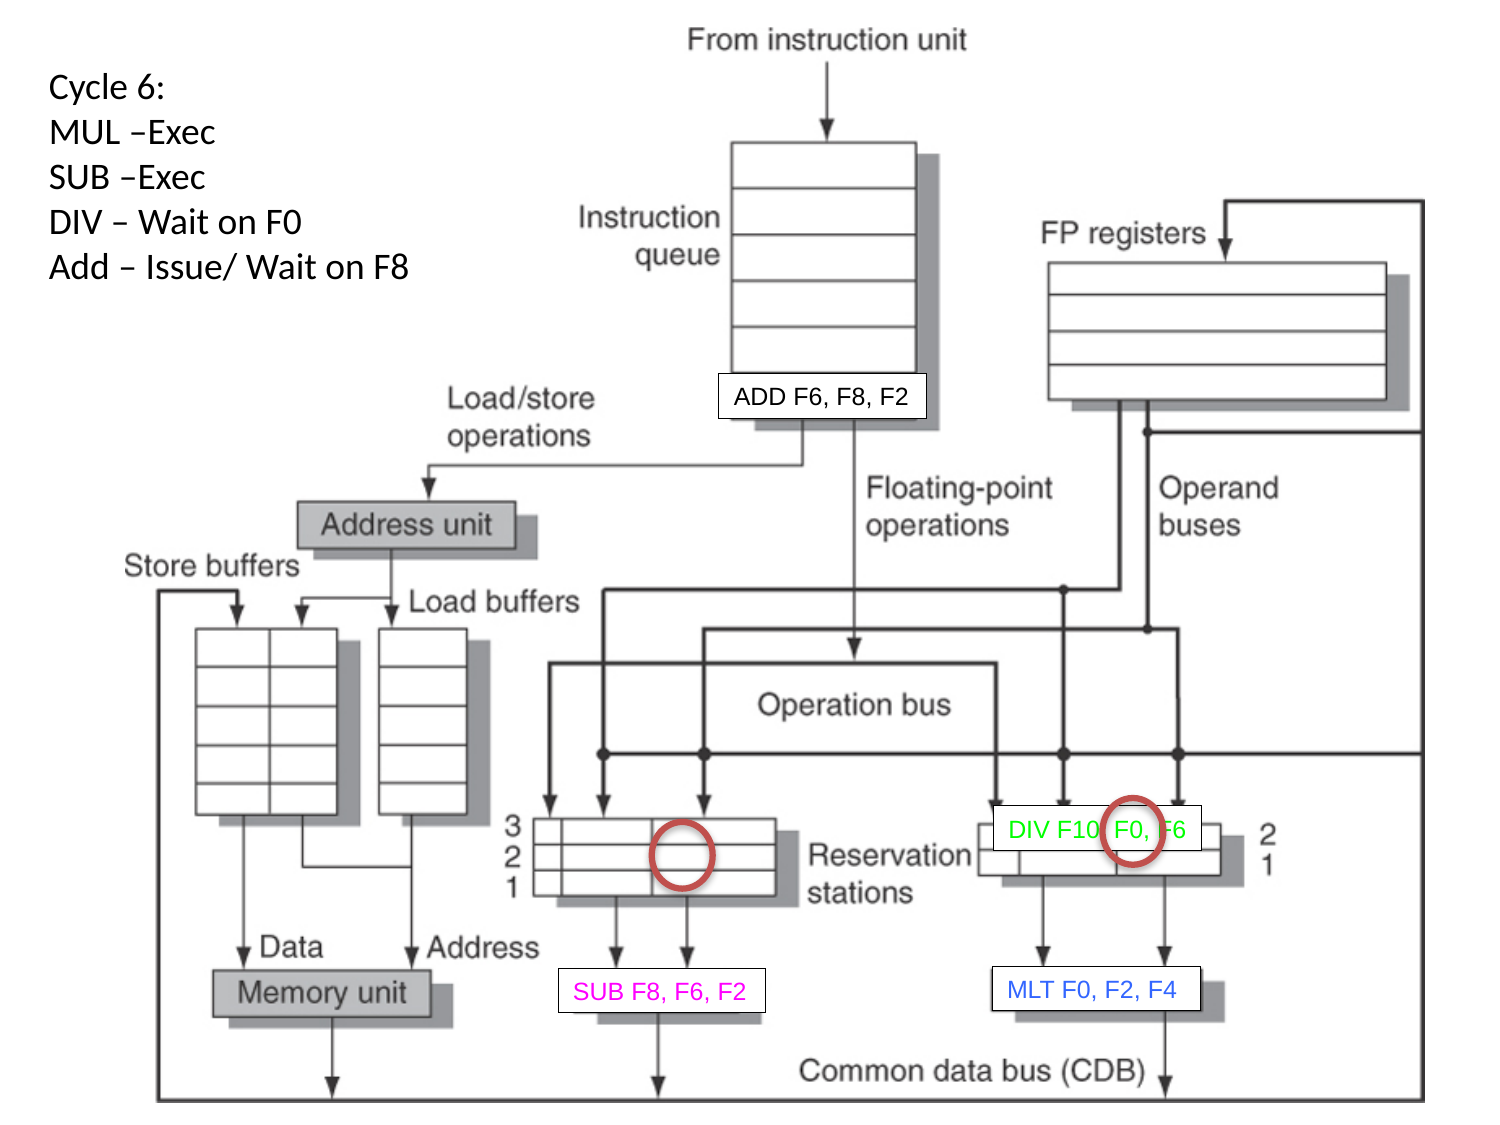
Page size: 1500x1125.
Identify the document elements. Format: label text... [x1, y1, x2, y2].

picture [124, 27, 1426, 1103]
text_box Cycle 6: MUL –Exec SUB –Exec DIV – Wait on F0 Add – Issue/ Wait on F8 [34, 54, 119, 295]
